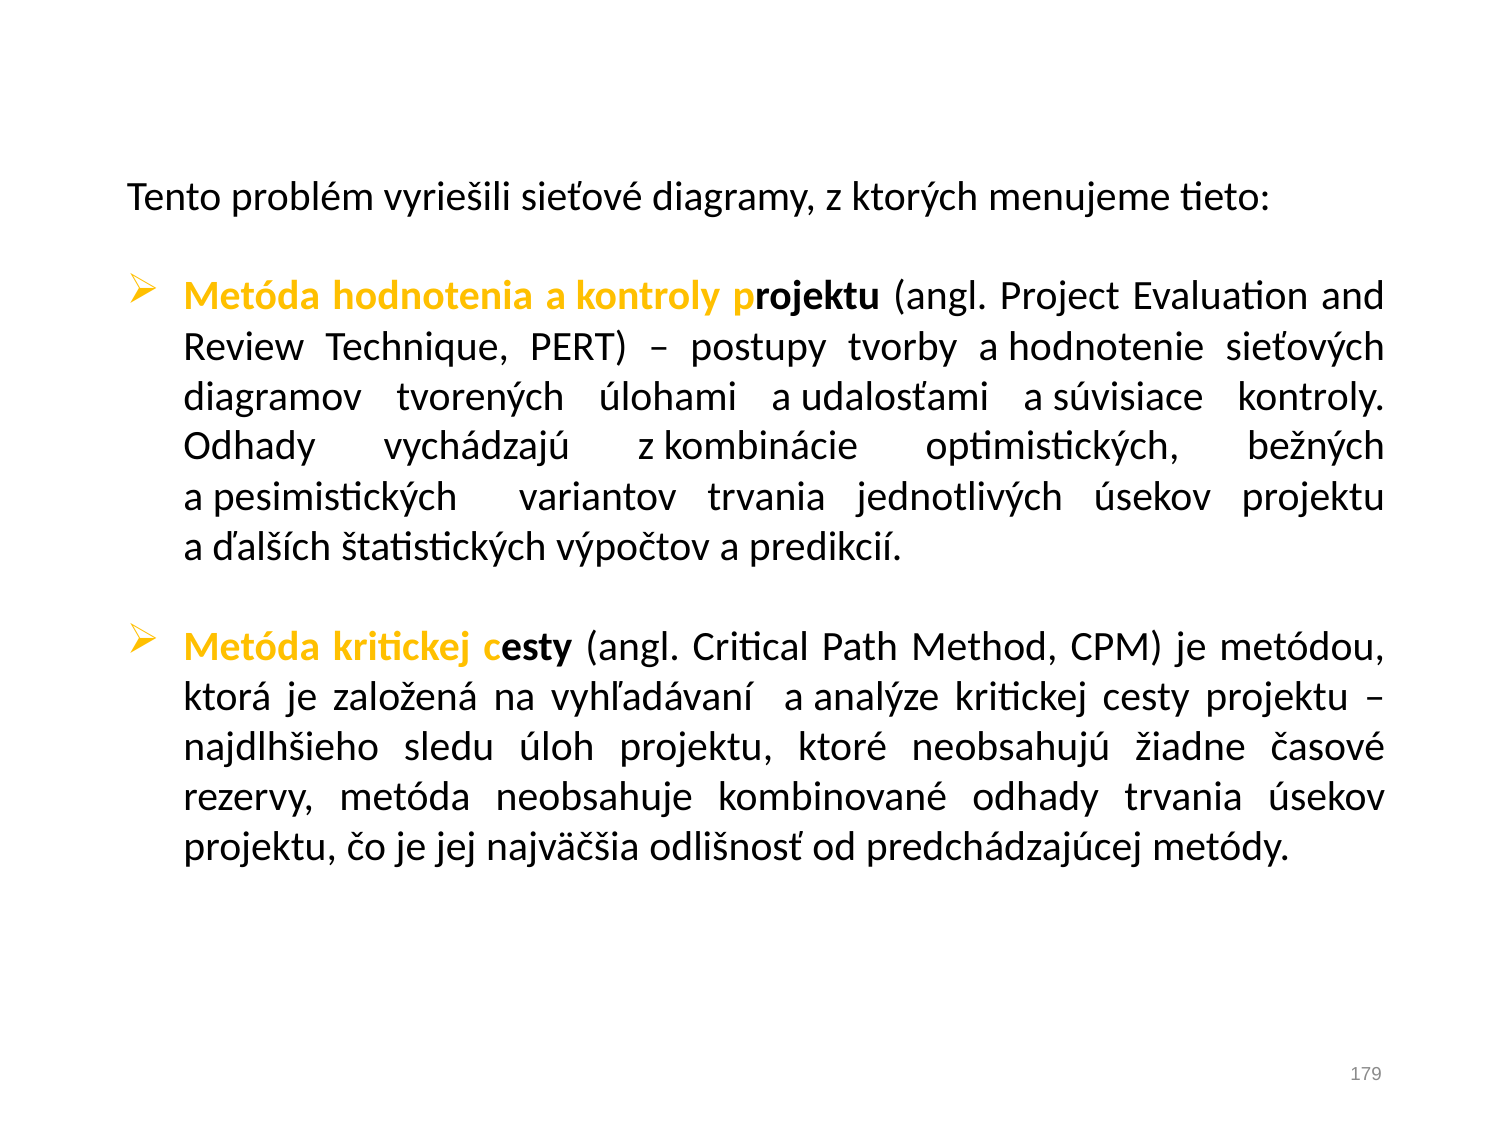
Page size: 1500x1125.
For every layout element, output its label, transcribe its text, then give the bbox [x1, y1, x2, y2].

slide_number 179 [1059, 1042, 1397, 1103]
text_box Tento problém vyriešili sieťové diagramy, z ktorých menujeme tieto: Metóda hodnotenia a kontroly projektu (angl. Project Evaluation and Review Technique, PERT) – postupy tvorby a hodnotenie sieťových diagramov tvorených úlohami a udalosťami a súvisiace kontroly. Odhady vychádzajú z kombinácie optimistických, bežných a pesimistických variantov trvania jednotlivých úsekov projektu a ďalších štatistických výpočtov a predikcií. Metóda kritickej cesty (angl. Critical Path Method, CPM) je metódou, ktorá je založená na vyhľadávaní a analýze kritickej cesty projektu – najdlhšieho sledu úloh projektu, ktoré neobsahujú žiadne časové rezervy, metóda neobsahuje kombinované odhady trvania úsekov projektu, čo je jej najväčšia odlišnosť od predchádzajúcej metódy. [112, 160, 1400, 876]
